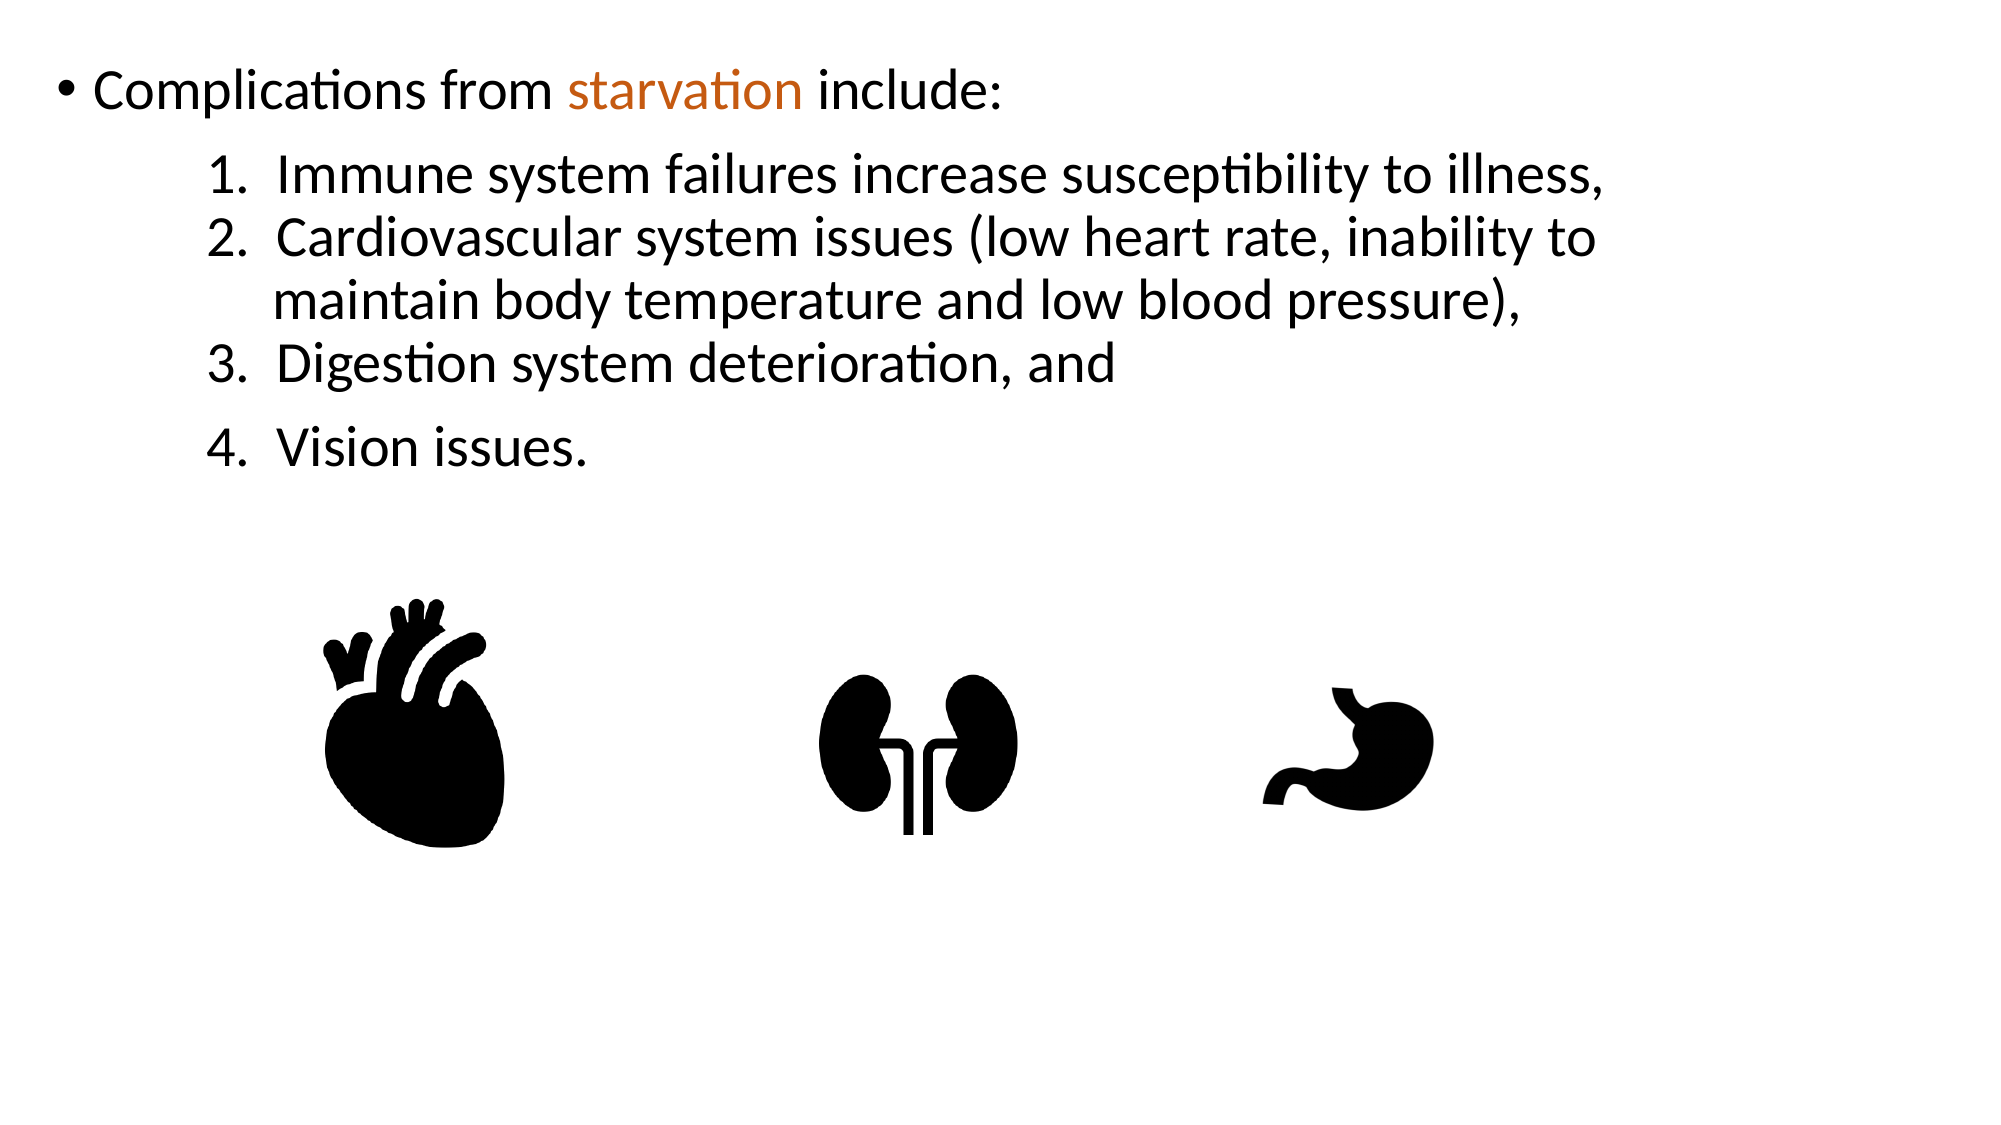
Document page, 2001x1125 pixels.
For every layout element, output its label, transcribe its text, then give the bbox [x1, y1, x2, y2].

picture [799, 634, 1037, 872]
picture [1247, 665, 1452, 833]
list Complications from starvation include: 1. Immune system failures increase susceptibility to illness, 2. Cardiovascular system issues (low heart rate, inability to maintain body temperature and low blood pressure), 3. Digestion system deterioration, and 4. Vision issues. [41, 51, 1767, 1024]
picture [265, 574, 562, 872]
